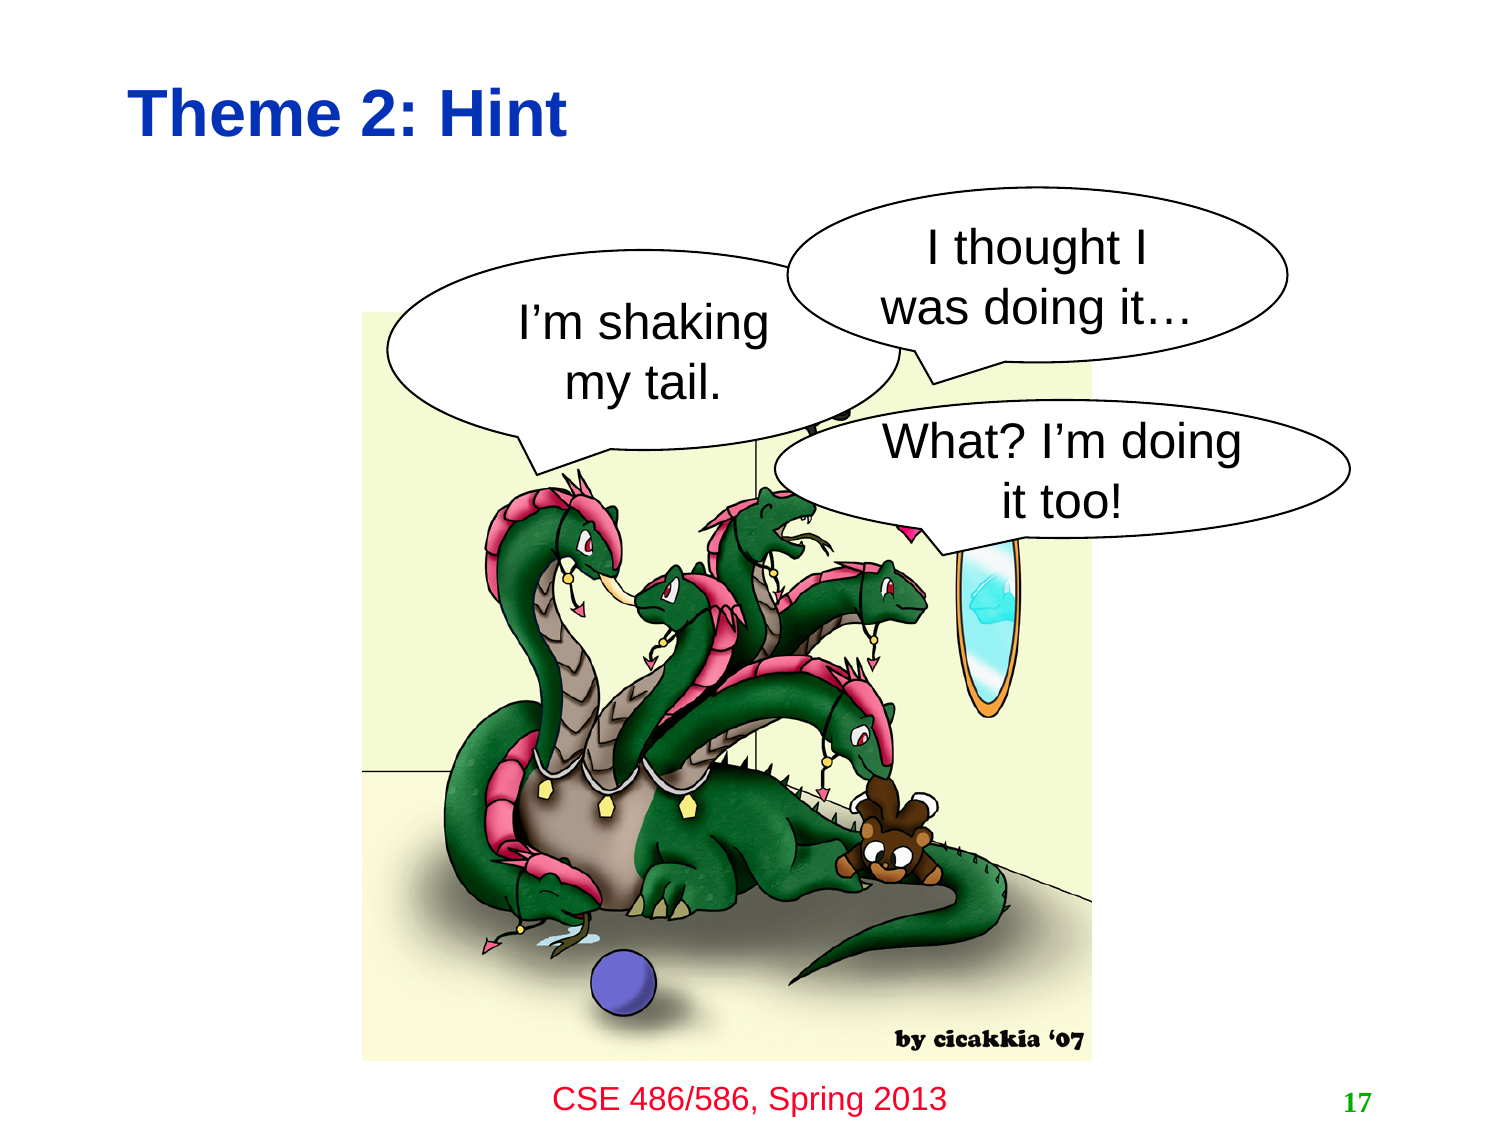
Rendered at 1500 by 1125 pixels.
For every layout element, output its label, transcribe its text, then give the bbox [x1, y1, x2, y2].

slide_number 17 [1074, 1076, 1388, 1125]
text_box I’m shaking my tail. [408, 249, 807, 310]
text_box I thought I was doing it… [787, 187, 1288, 361]
title Theme 2: Hint [112, 53, 1310, 176]
text_box What? I’m doing it too! [1096, 400, 1350, 538]
picture [362, 312, 1092, 1061]
